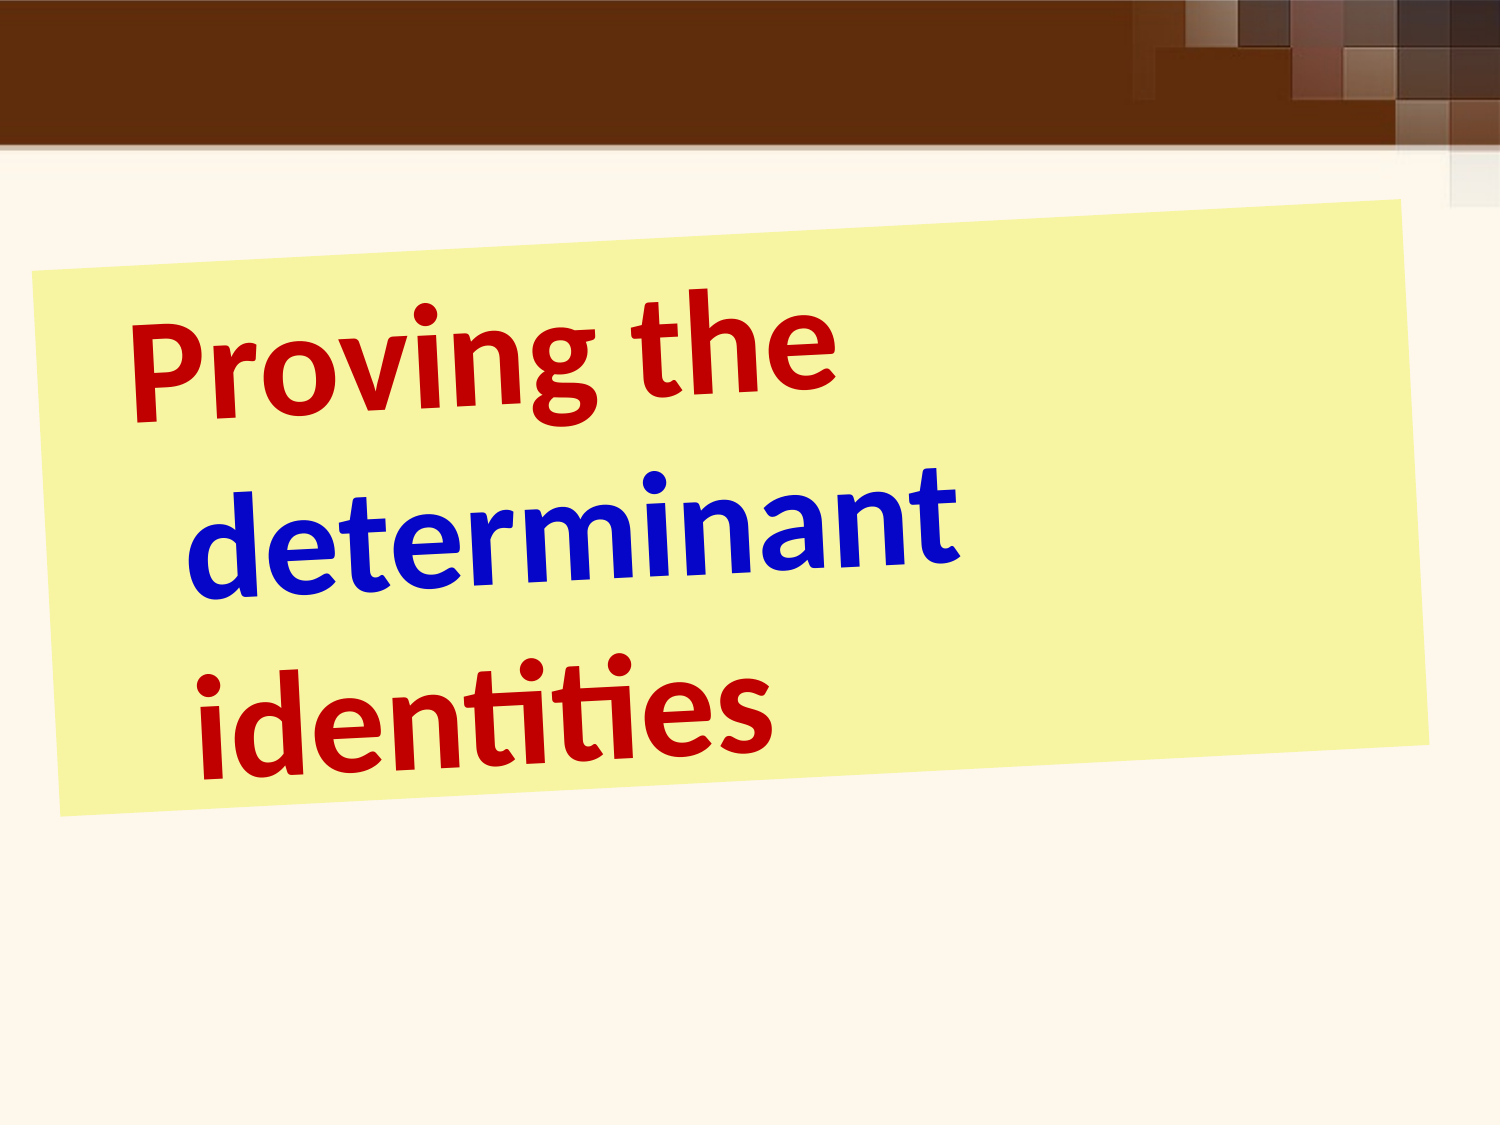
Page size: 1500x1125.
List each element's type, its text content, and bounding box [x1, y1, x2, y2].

picture [0, 0, 1500, 1125]
list Proving the determinant identities [31, 198, 1431, 818]
